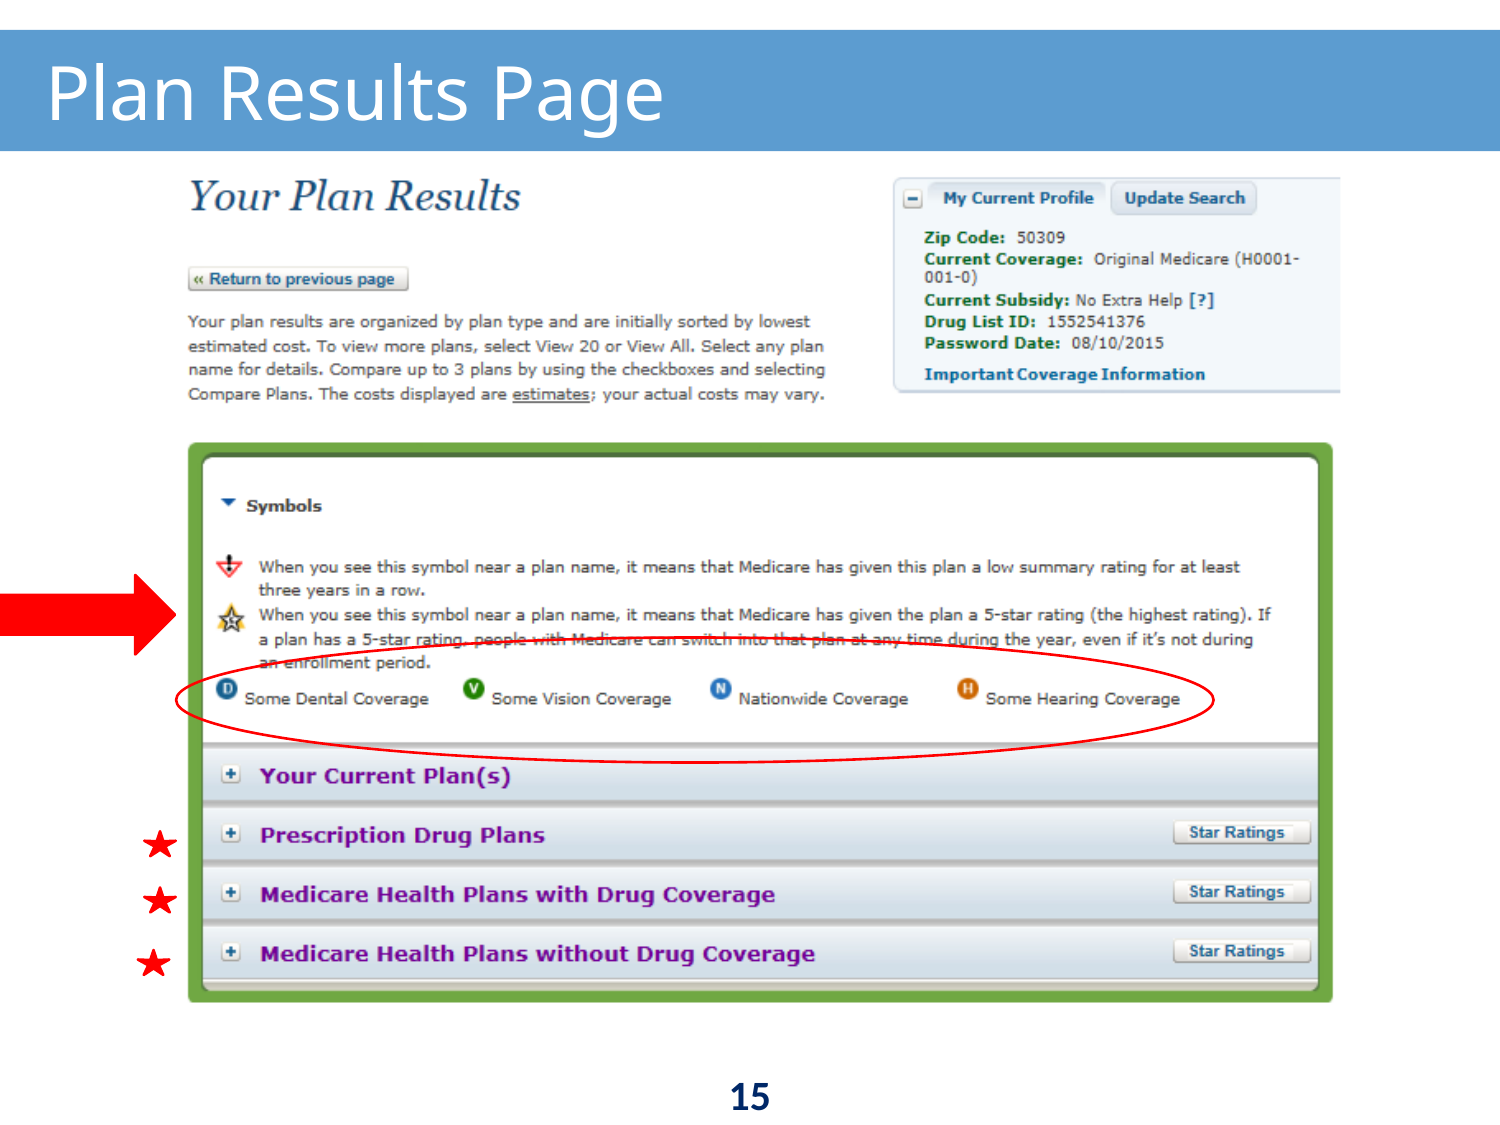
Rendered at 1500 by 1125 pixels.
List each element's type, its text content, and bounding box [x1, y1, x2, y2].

title Plan Results Page [0, 29, 1500, 152]
text_box [143, 886, 166, 914]
text_box [136, 948, 166, 977]
text_box [143, 829, 166, 858]
text_box [0, 573, 166, 656]
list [177, 174, 1341, 1010]
